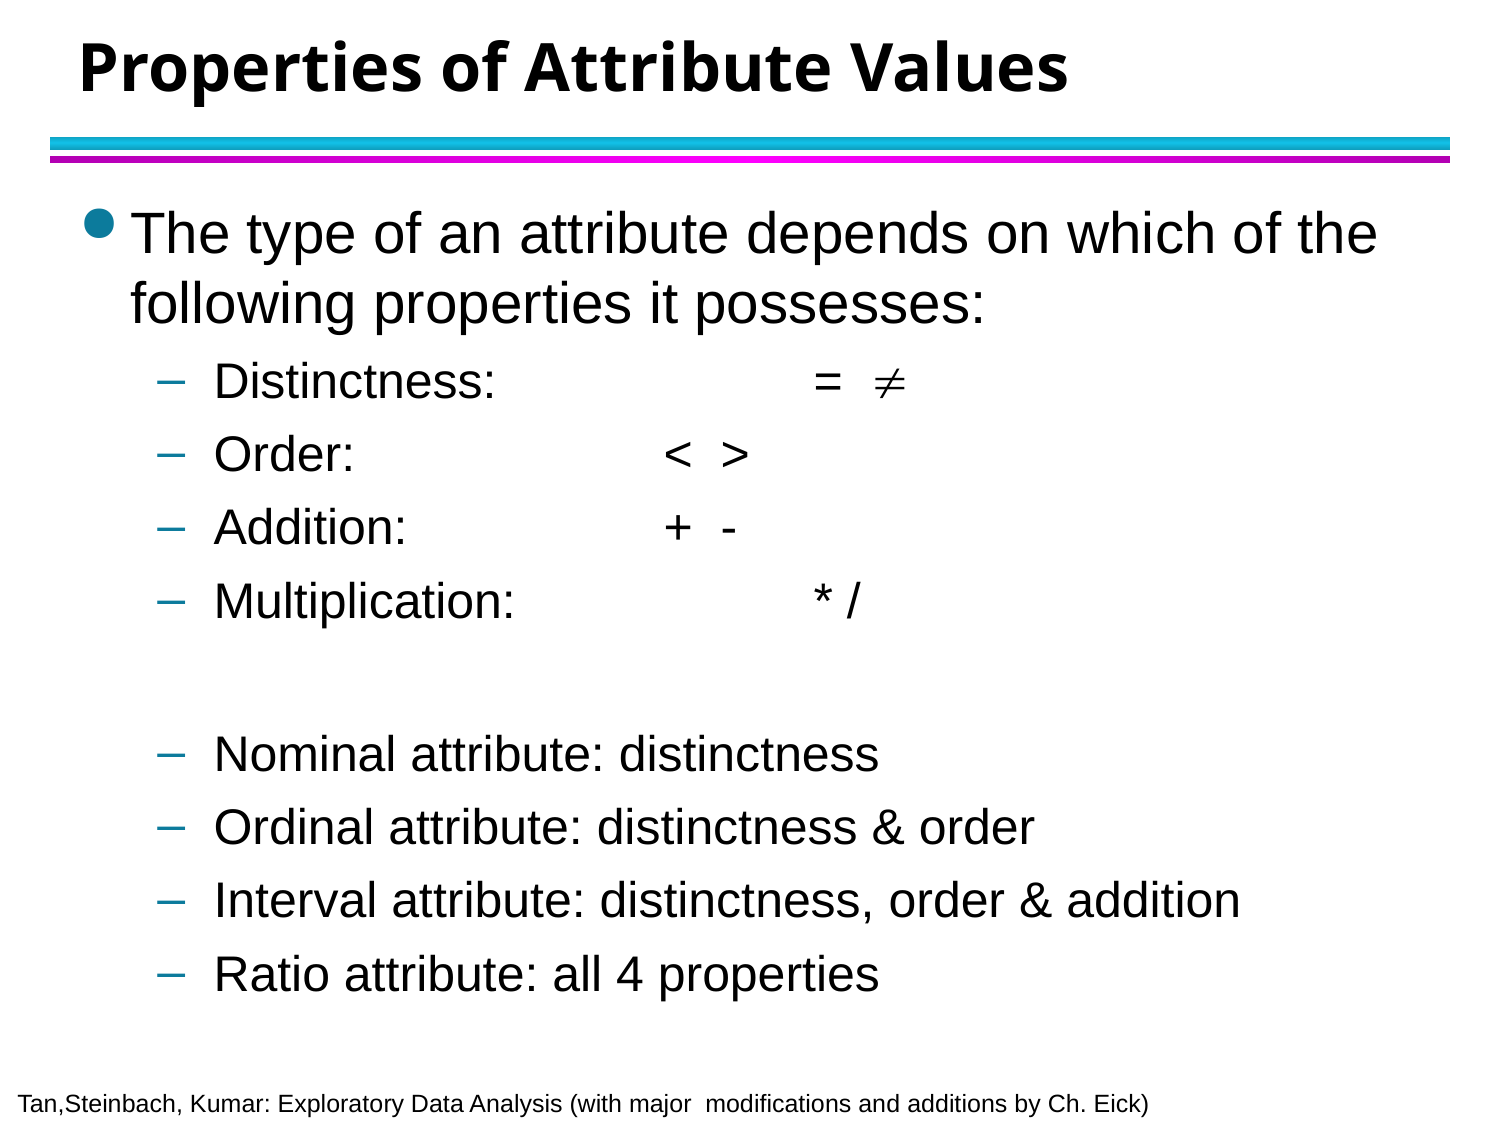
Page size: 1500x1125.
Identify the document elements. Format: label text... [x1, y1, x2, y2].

list The type of an attribute depends on which of the following properties it possesses: Distinctness: =  Order: < > Addition: + - Multiplication: * / Nominal attribute: distinctness Ordinal attribute: distinctness & order Interval attribute: distinctness, order & addition Ratio attribute: all 4 properties [67, 187, 1432, 1038]
title Properties of Attribute Values [62, 24, 1421, 113]
